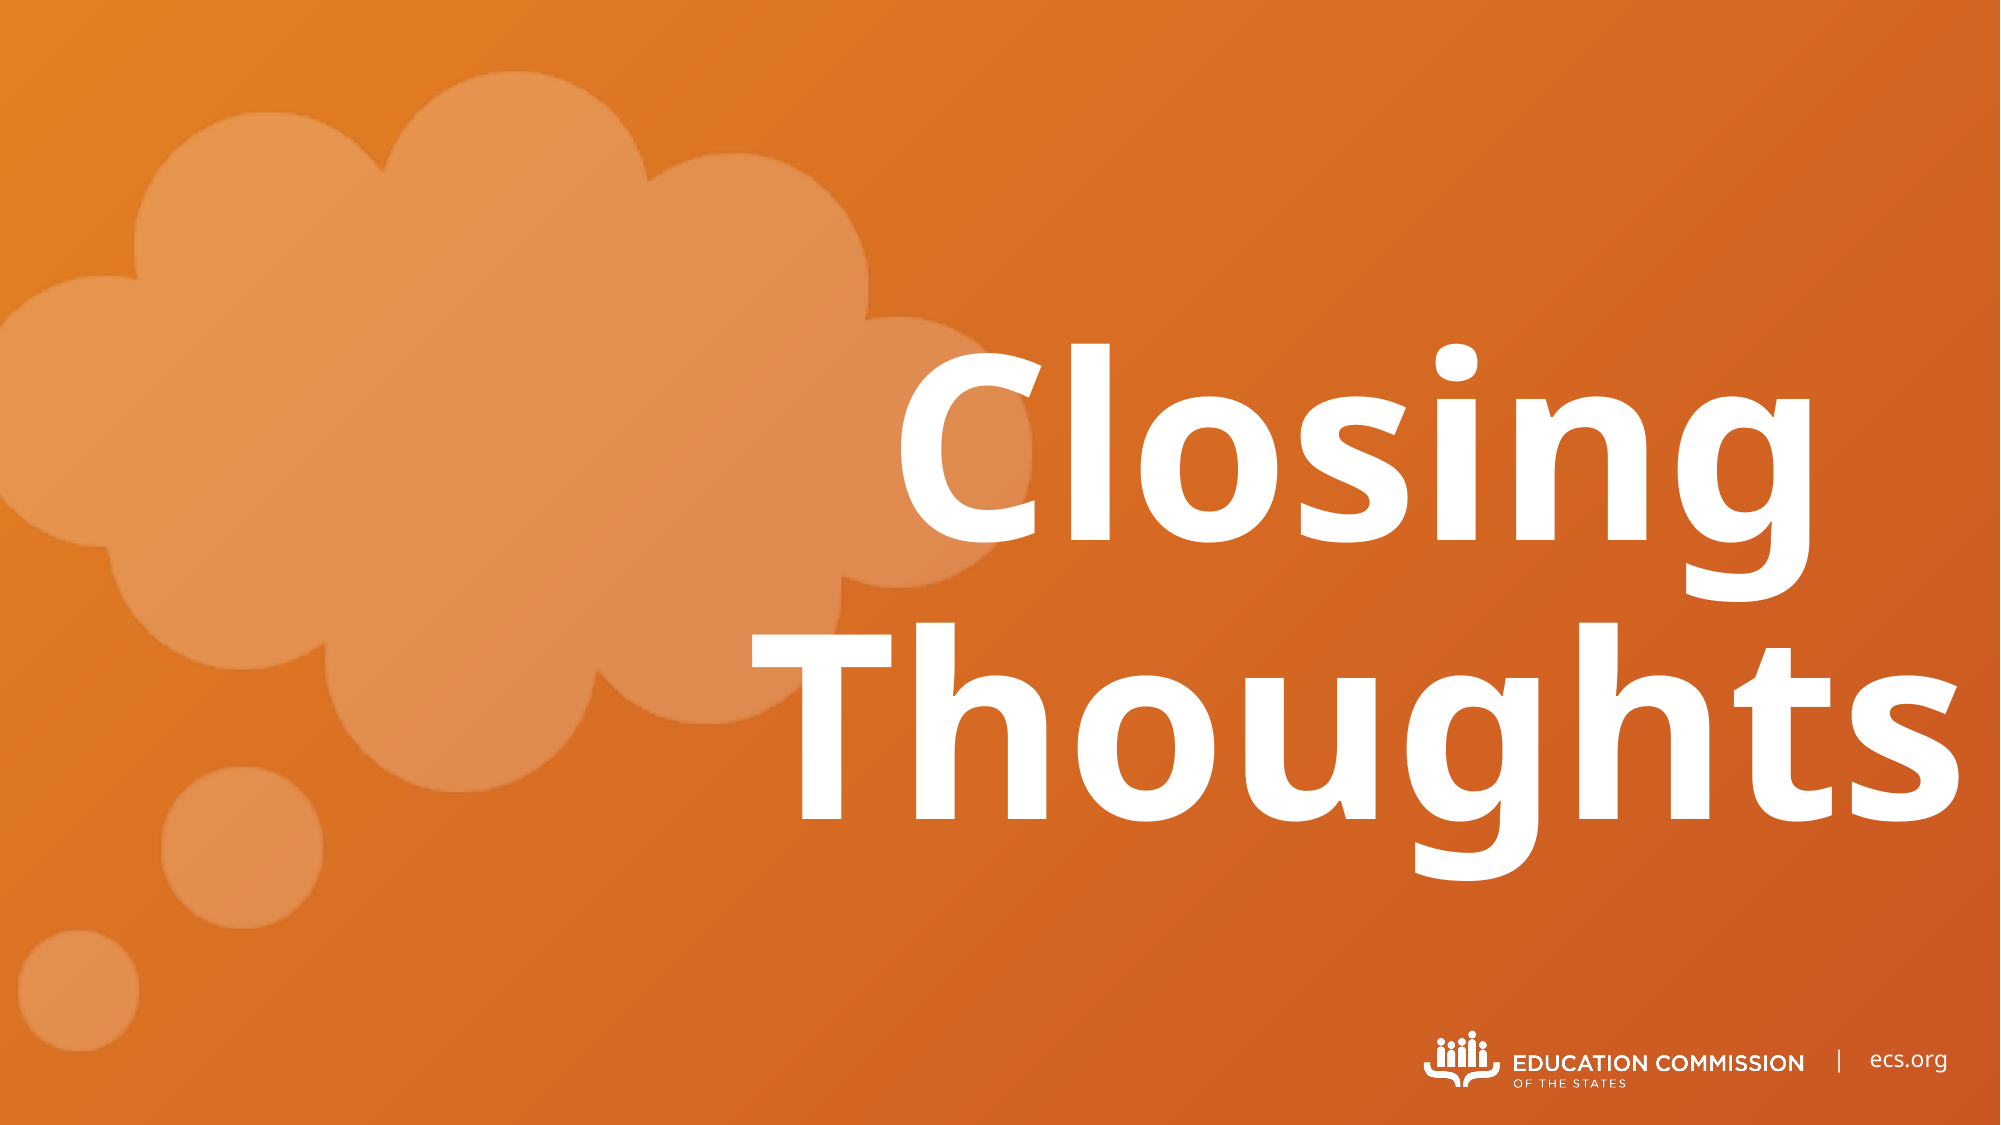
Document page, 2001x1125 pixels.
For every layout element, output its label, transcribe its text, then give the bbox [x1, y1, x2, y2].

picture [0, 0, 1157, 1125]
title Closing Thoughts [1157, 363, 2000, 830]
